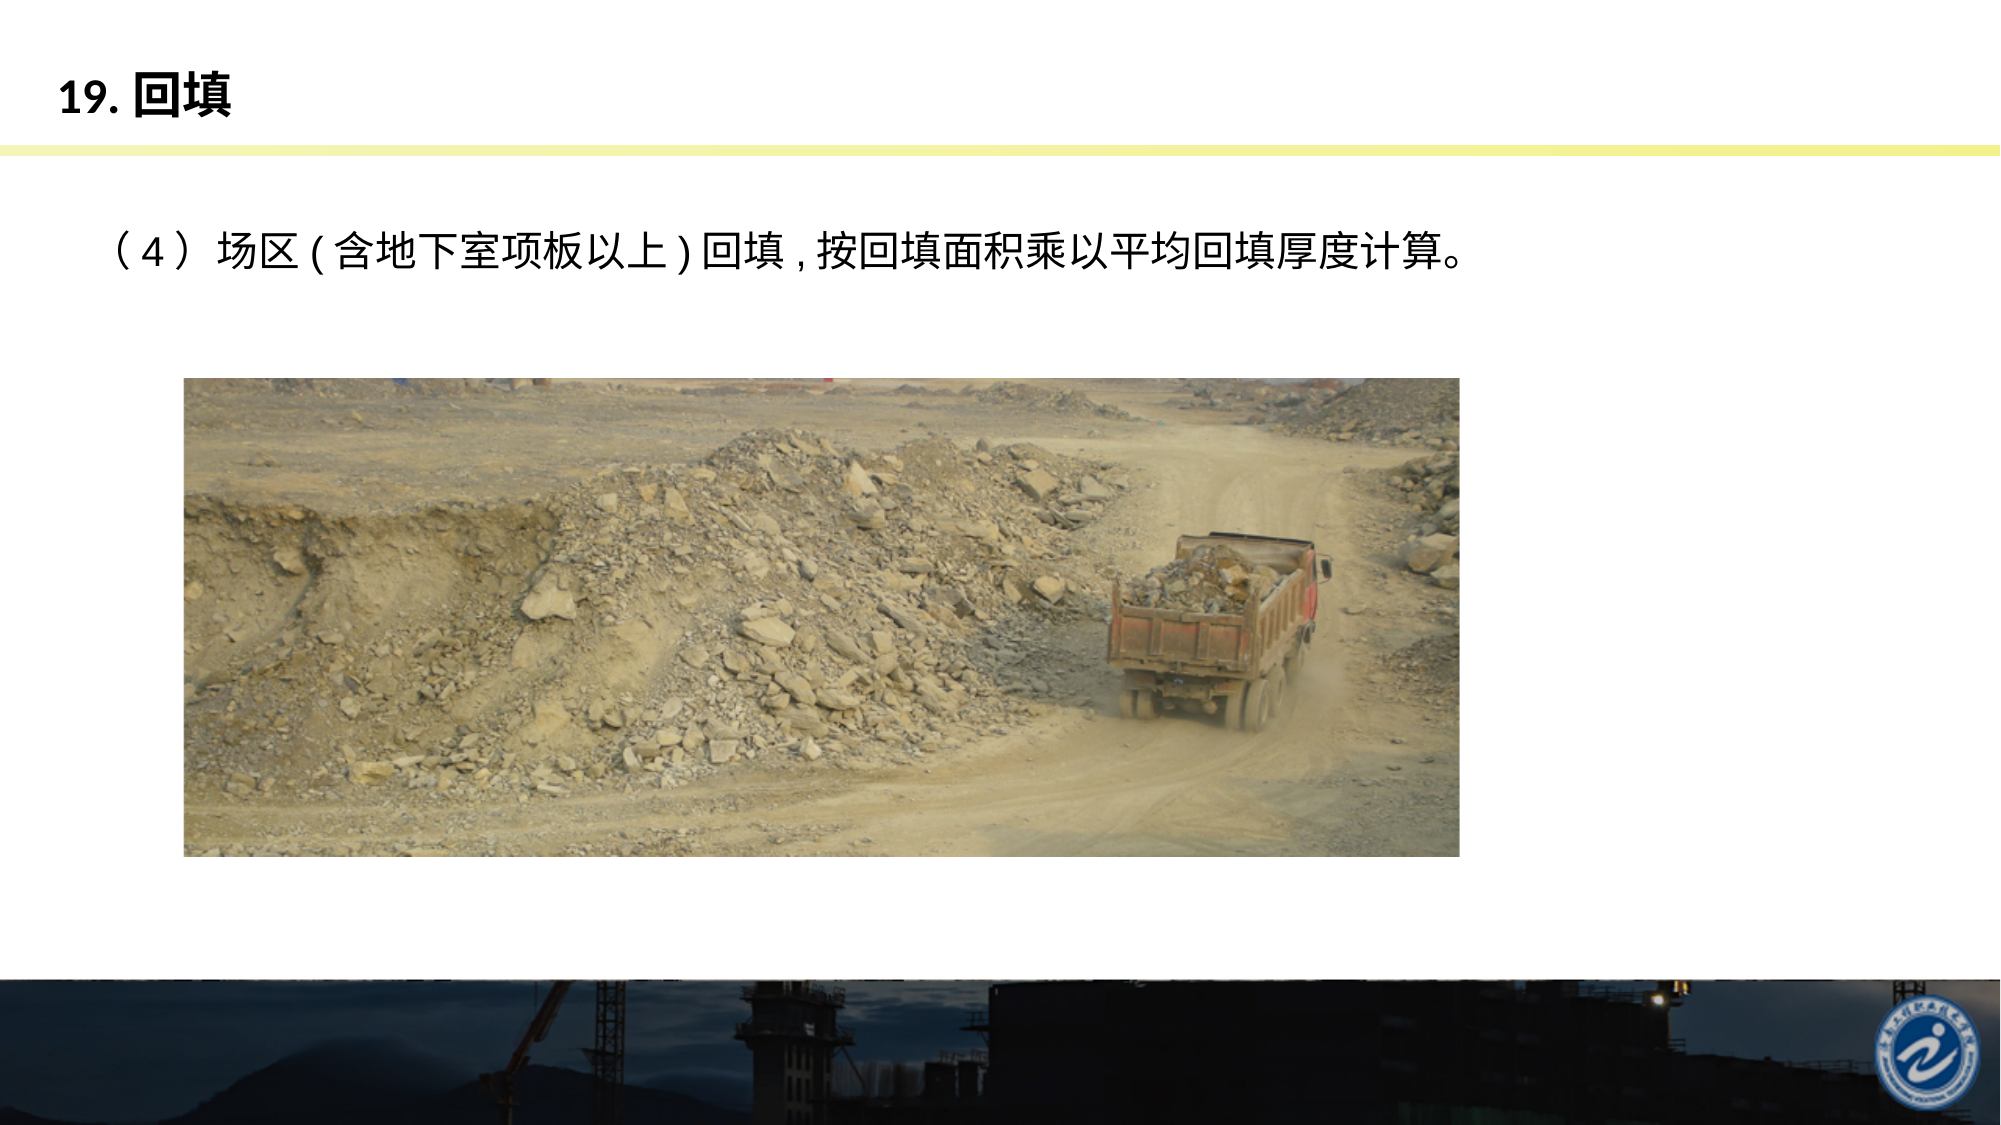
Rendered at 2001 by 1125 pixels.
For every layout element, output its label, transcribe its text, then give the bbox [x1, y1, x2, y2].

title 19.回填 [41, 49, 1643, 146]
picture [0, 0, 2001, 1125]
text_box （4）场区(含地下室项板以上)回填,按回填面积乘以平均回填厚度计算。 [0, 192, 1801, 282]
